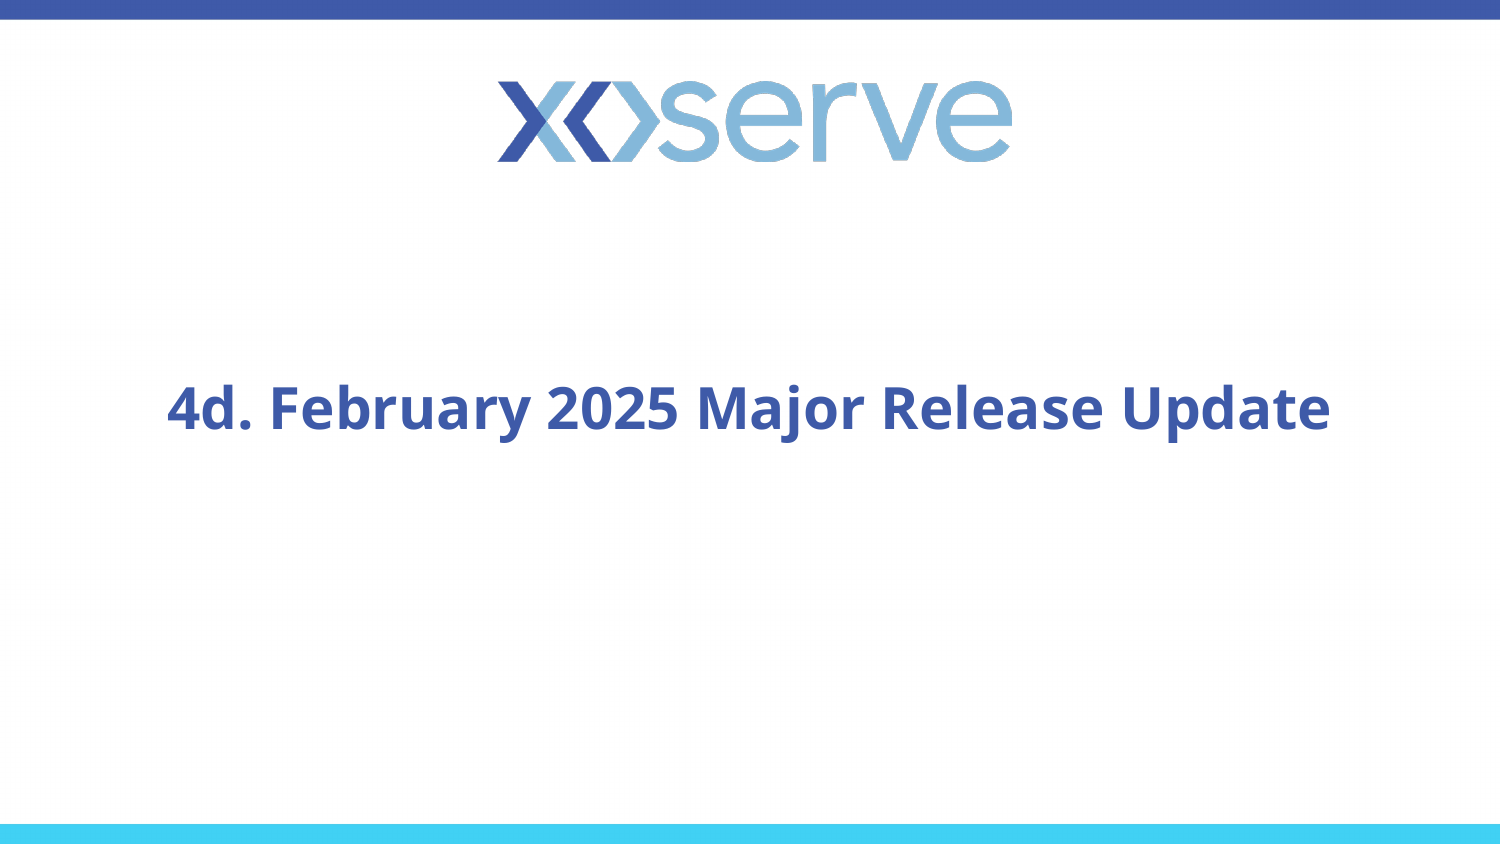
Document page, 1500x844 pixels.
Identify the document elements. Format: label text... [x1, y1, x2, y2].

title 4d. February 2025 Major Release Update [112, 315, 1388, 497]
picture [0, 0, 1500, 844]
